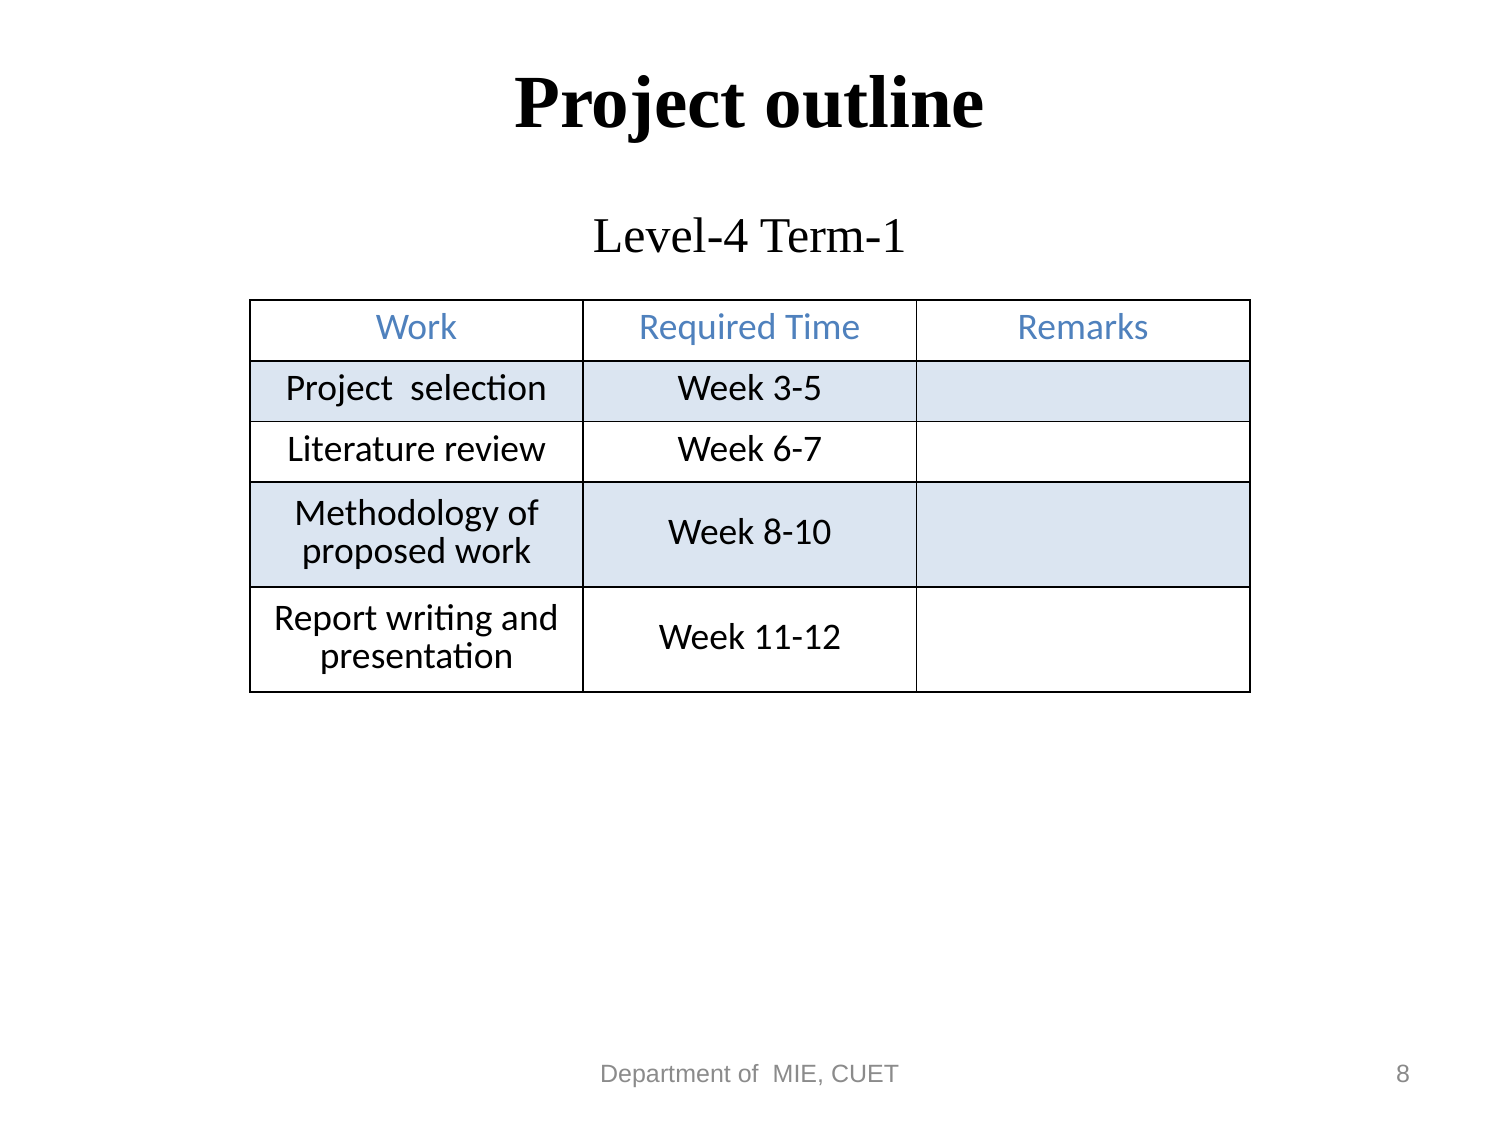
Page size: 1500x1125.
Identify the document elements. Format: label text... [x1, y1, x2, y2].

table_cell Week 8-10 [584, 483, 916, 586]
table_cell Report writing and presentation [251, 588, 582, 691]
table_header Work [251, 301, 582, 360]
slide_number 8 [1074, 1042, 1425, 1103]
table_cell Week 6-7 [584, 422, 916, 481]
footer Department of MIE, CUET [512, 1042, 988, 1103]
table_cell Week 3-5 [584, 362, 916, 421]
table_cell [917, 362, 1249, 421]
table_cell Week 11-12 [584, 588, 916, 691]
table_cell Methodology of proposed work [251, 483, 582, 586]
table_cell [917, 422, 1249, 481]
table_header Required Time [584, 301, 916, 360]
text_box Project outline Level-4 Term-1 [74, 45, 1425, 275]
table_cell [917, 483, 1249, 586]
table_header Remarks [917, 301, 1249, 360]
table_cell [917, 588, 1249, 691]
table_cell Literature review [251, 422, 582, 481]
table_cell Project selection [251, 362, 582, 421]
